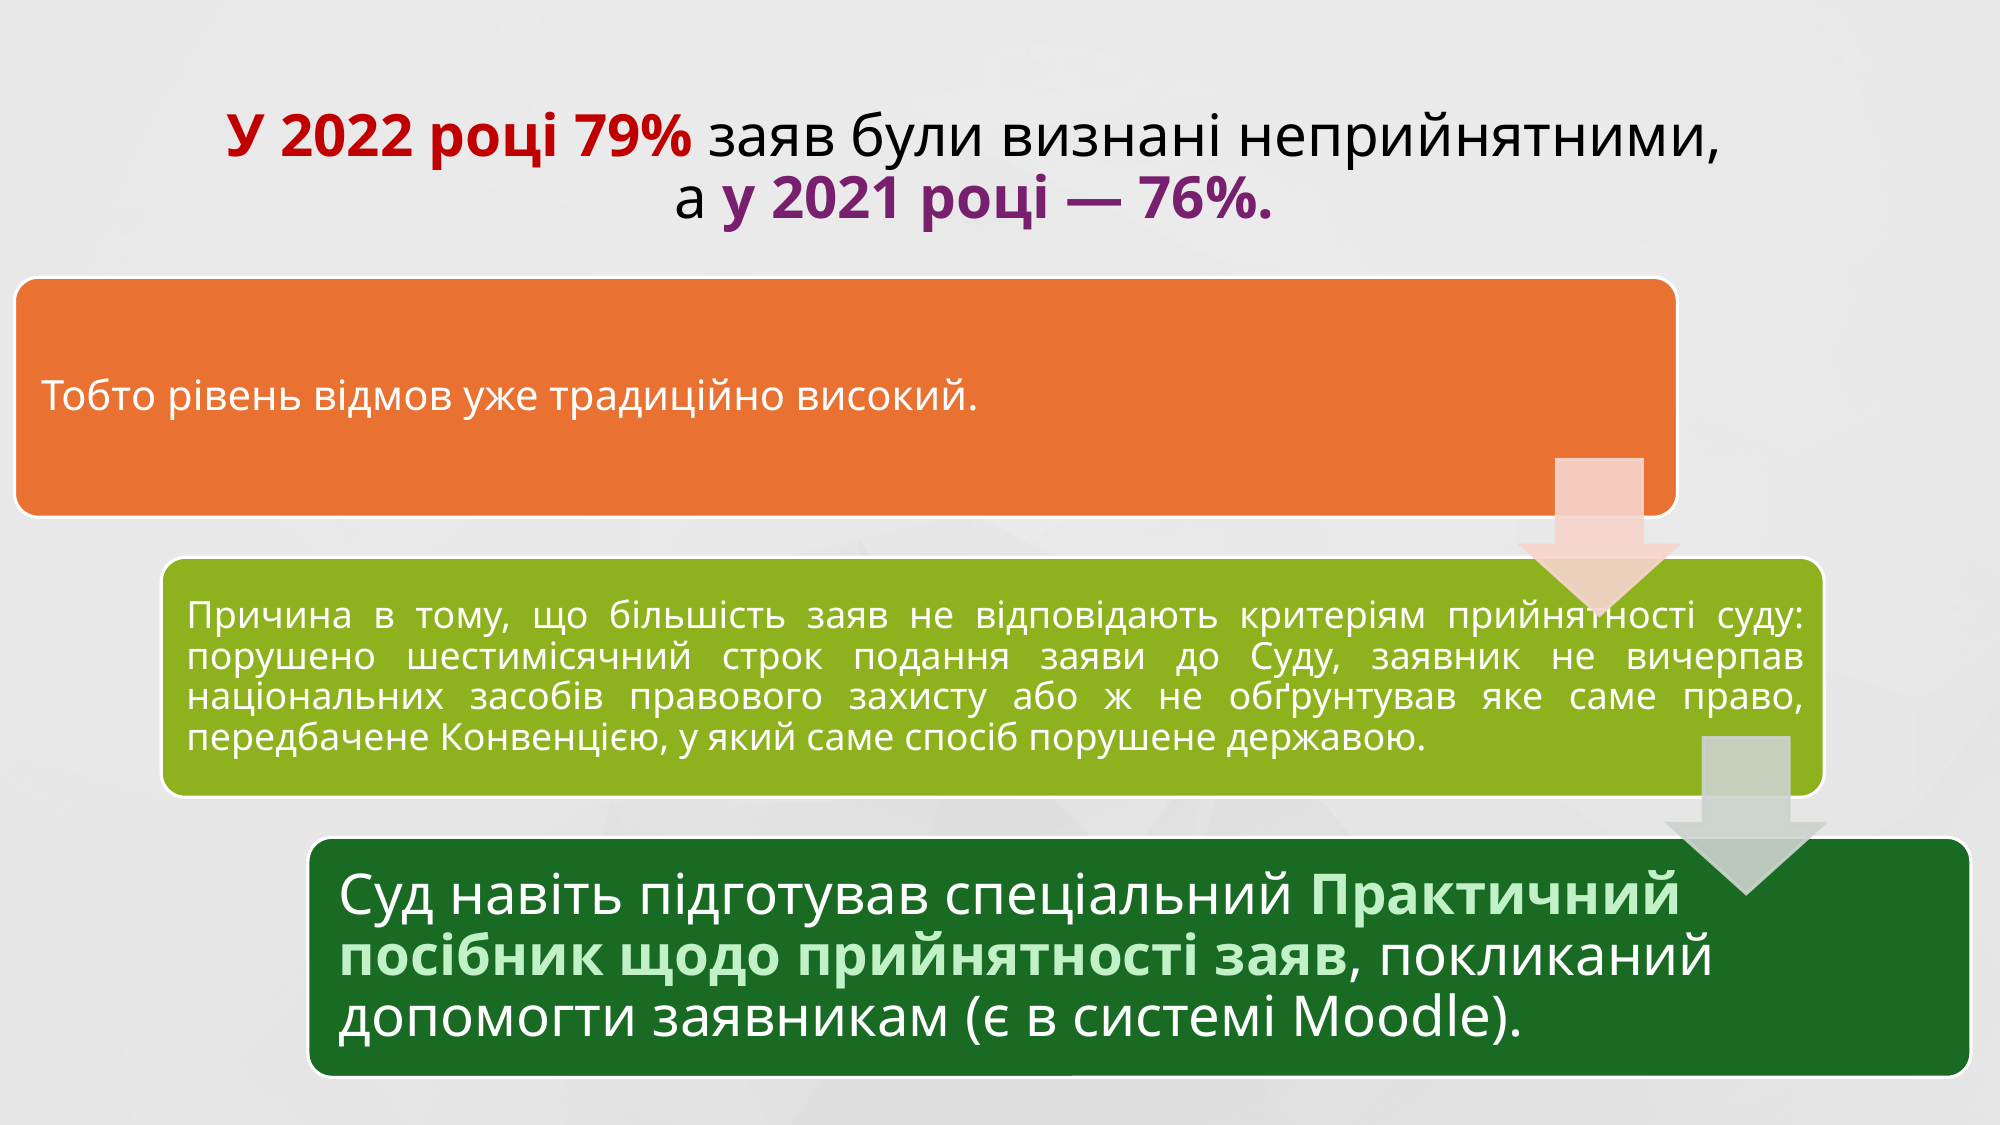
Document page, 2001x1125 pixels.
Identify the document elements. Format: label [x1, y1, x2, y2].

picture [0, 0, 2000, 1125]
list [13, 276, 1972, 1078]
